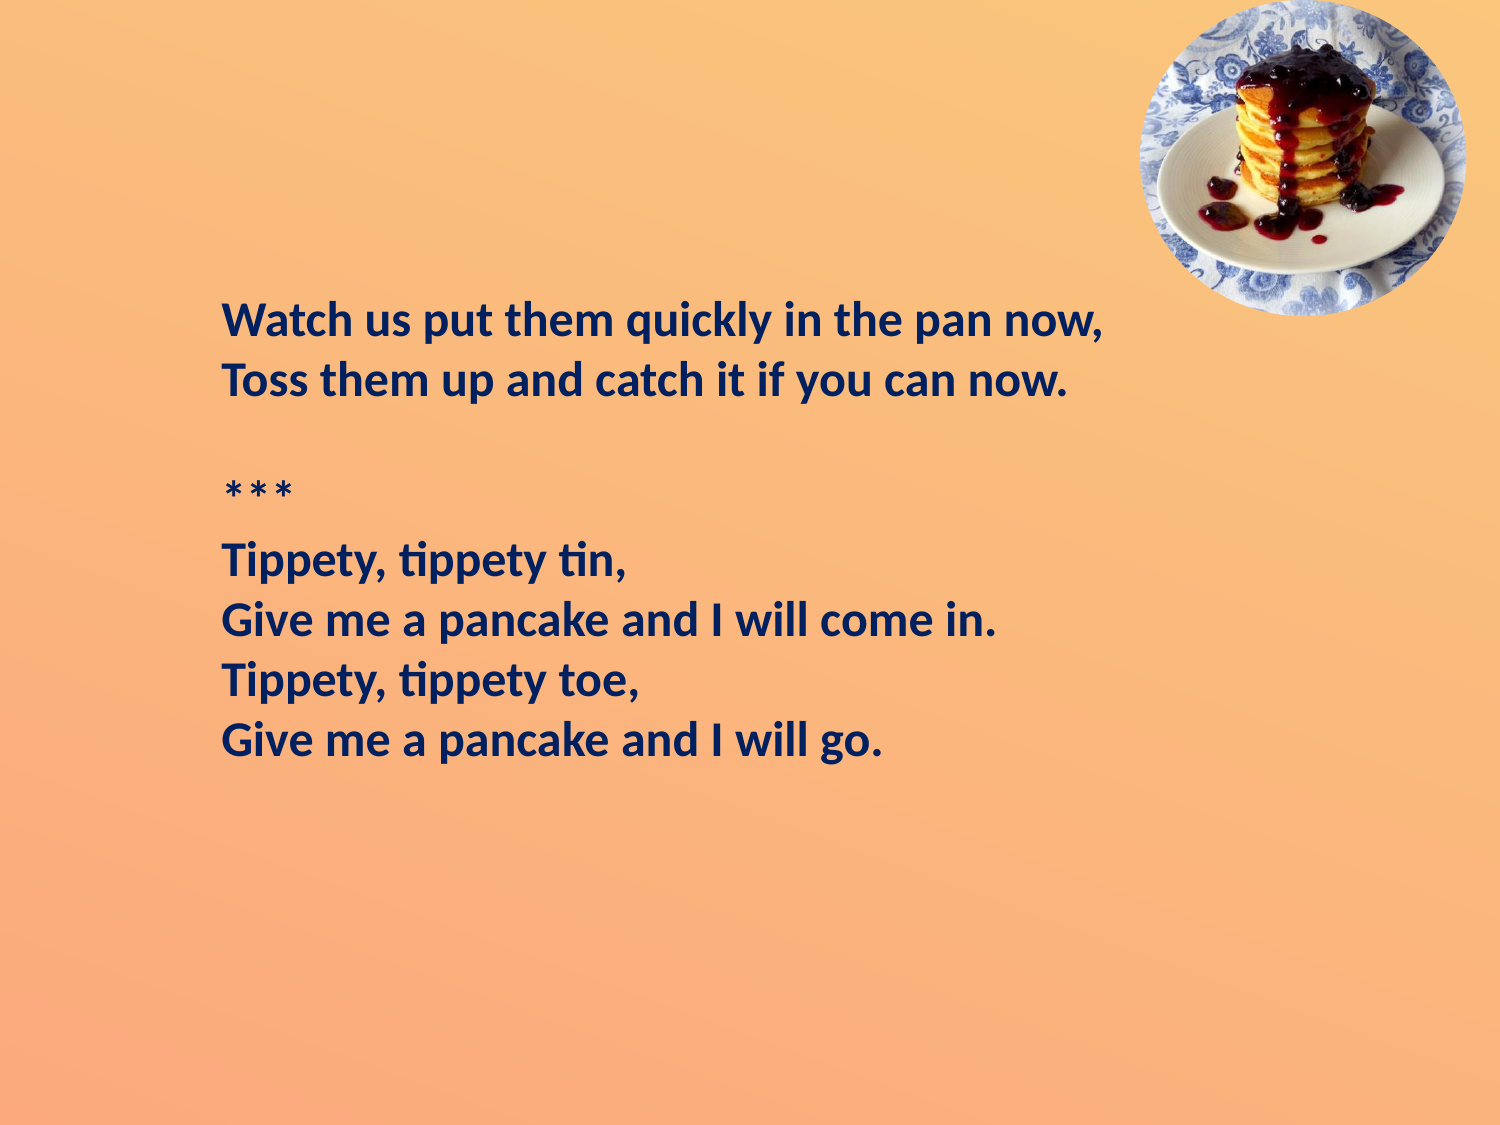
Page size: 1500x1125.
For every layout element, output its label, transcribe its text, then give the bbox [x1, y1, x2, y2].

picture [1139, 0, 1467, 317]
text_box Watch us put them quickly in the pan now, Toss them up and catch it if you can now. *** Tippety, tippety tin, Give me a pancake and I will come in. Tippety, tippety toe, Give me a pancake and I will go. [206, 278, 1258, 774]
